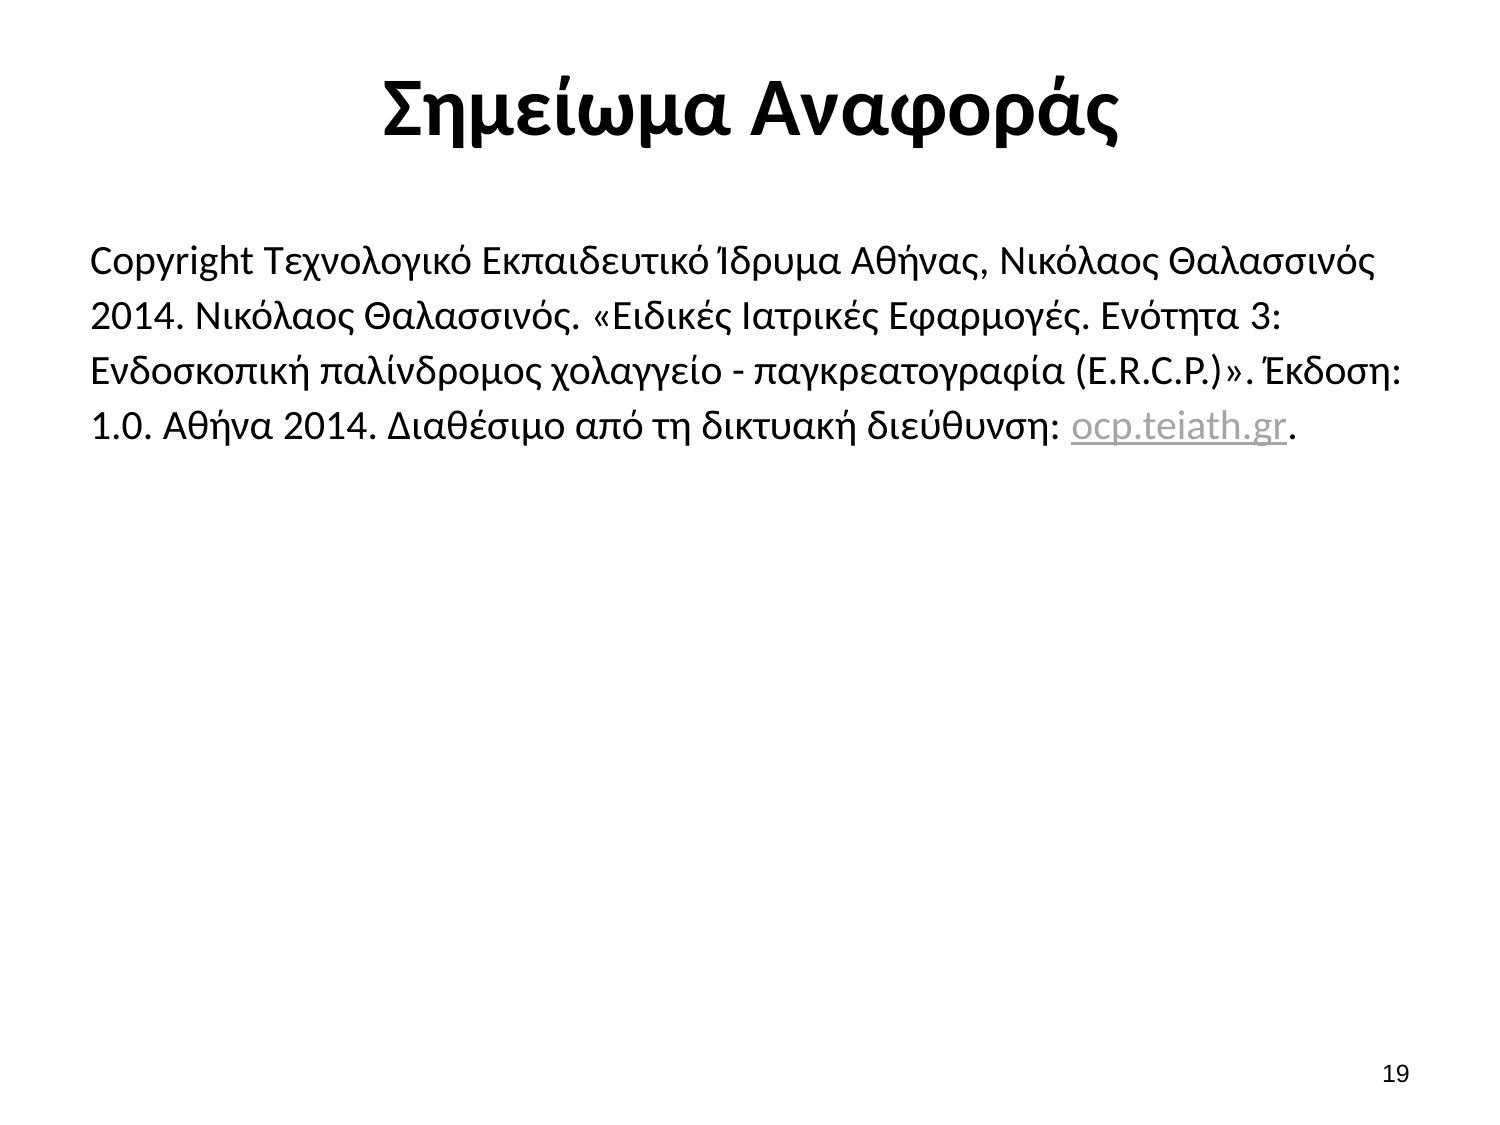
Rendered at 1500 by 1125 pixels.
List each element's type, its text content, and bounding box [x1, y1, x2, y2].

slide_number 18 [1074, 1042, 1425, 1103]
title Σημείωμα Αναφοράς [76, 19, 1427, 185]
list Copyright Τεχνολογικό Εκπαιδευτικό Ίδρυμα Αθήνας, Νικόλαος Θαλασσινός 2014. Νικόλαος Θαλασσινός. «Ειδικές Ιατρικές Εφαρμογές. Ενότητα 3: Ενδοσκοπική παλίνδρομος χολαγγείο - παγκρεατογραφία (E.R.C.P.)». Έκδοση: 1.0. Αθήνα 2014. Διαθέσιμο από τη δικτυακή διεύθυνση: ocp.teiath.gr. [75, 219, 1425, 1024]
